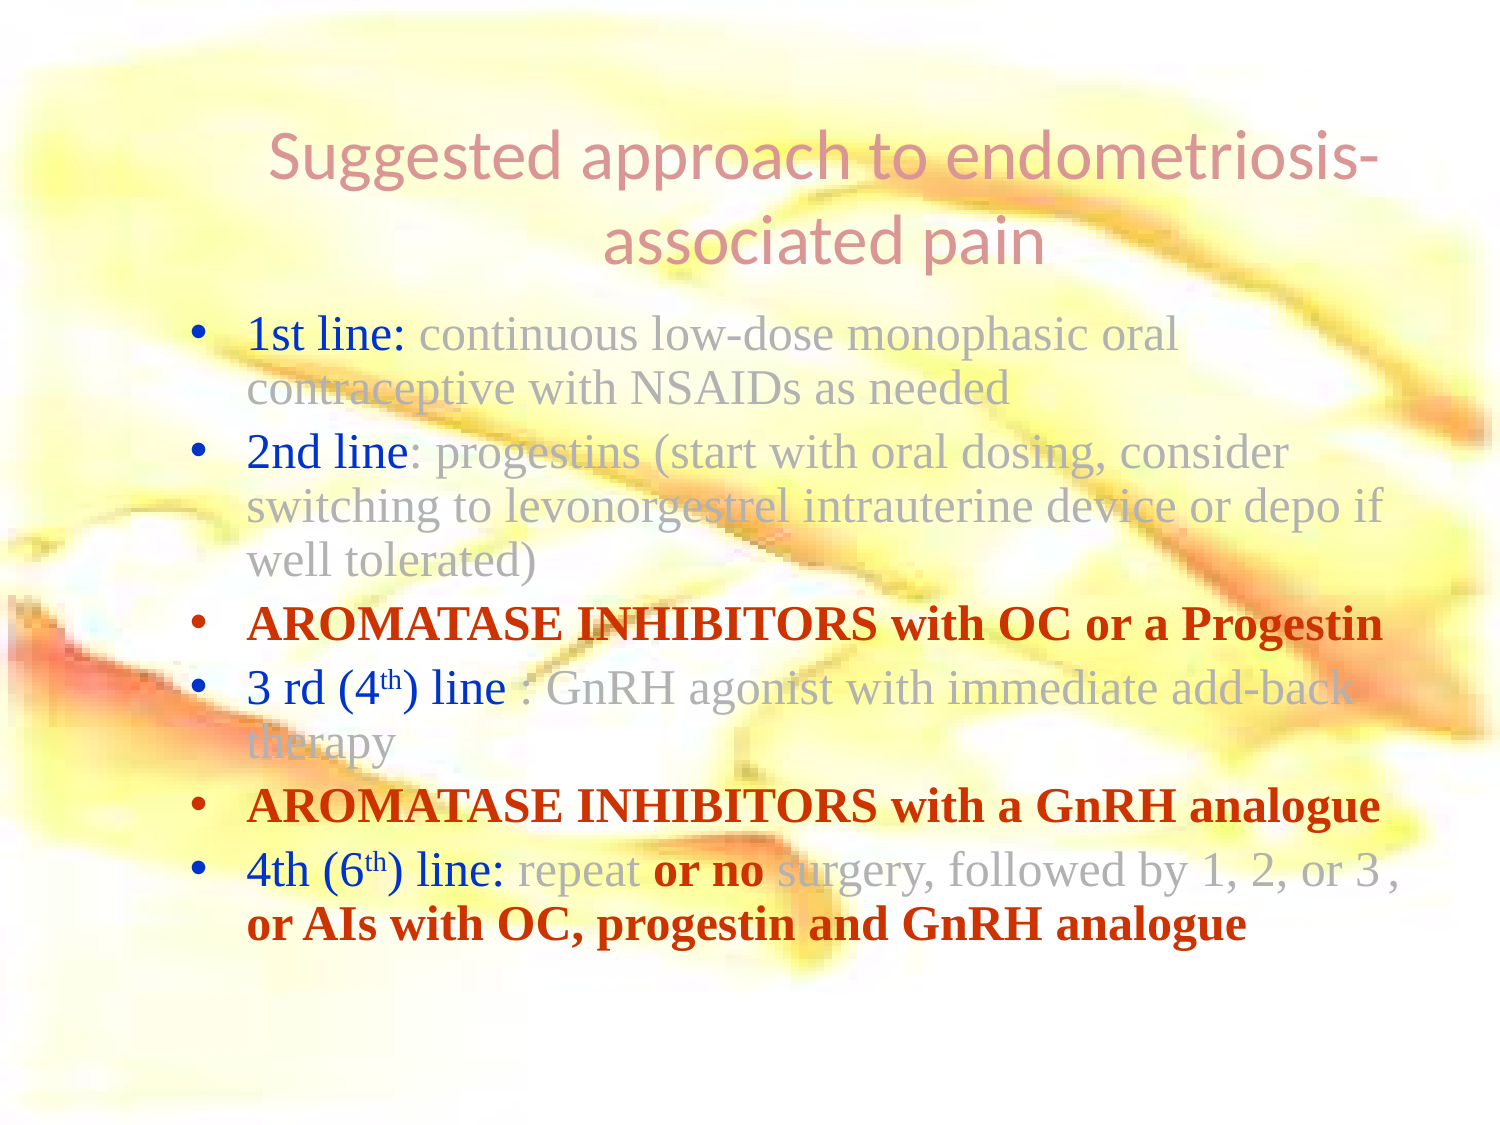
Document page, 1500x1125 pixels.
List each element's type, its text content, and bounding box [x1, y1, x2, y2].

title Suggested approach to endometriosis-associated pain [187, 99, 1463, 288]
picture [0, 0, 1500, 1125]
list 1st line: continuous low-dose monophasic oral contraceptive with NSAIDs as needed 2nd line: progestins (start with oral dosing, consider switching to levonorgestrel intrauterine device or depo if well tolerated) AROMATASE INHIBITORS with OC or a Progestin 3 rd (4th) line : GnRH agonist with immediate add-back therapy AROMATASE INHIBITORS with a GnRH analogue 4th (6th) line: repeat or no surgery, followed by 1, 2, or 3 , or AIs with OC, progestin and GnRH analogue [174, 299, 1450, 975]
